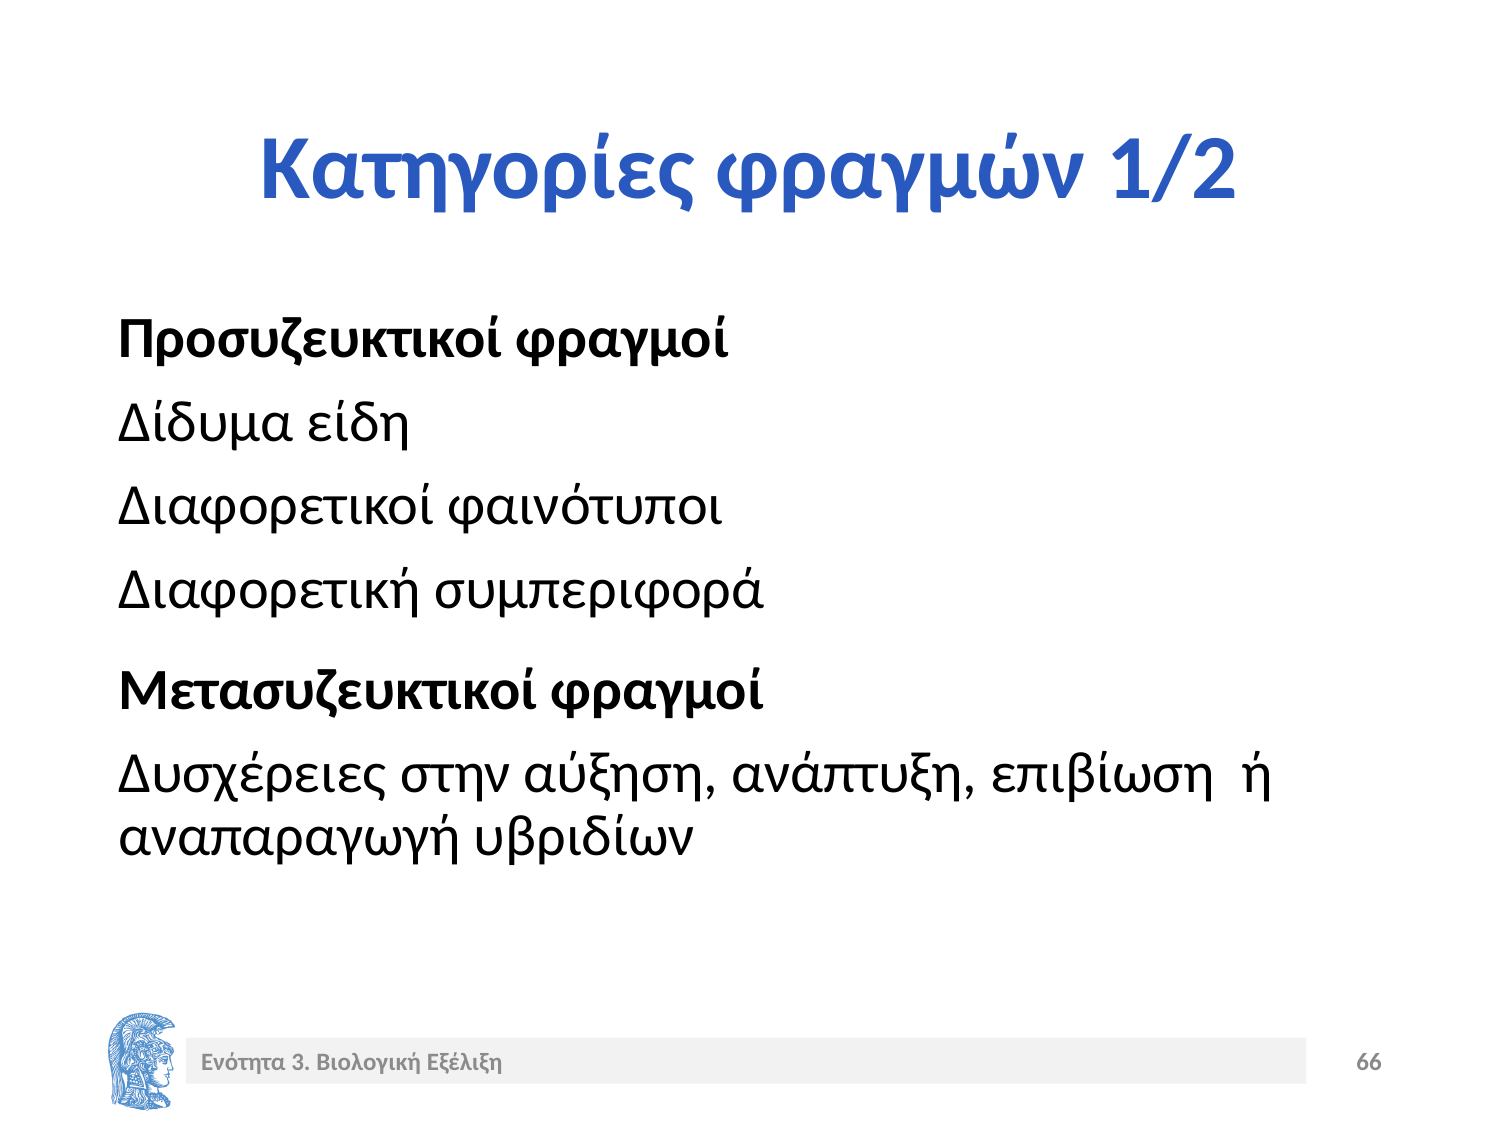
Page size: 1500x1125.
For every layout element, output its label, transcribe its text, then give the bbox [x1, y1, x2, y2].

list Προσυζευκτικοί φραγμοί Δίδυμα είδη Διαφορετικοί φαινότυποι Διαφορετική συμπεριφορά Μετασυζευκτικοί φραγμοί Δυσχέρειες στην αύξηση, ανάπτυξη, επιβίωση ή αναπαραγωγή υβριδίων [103, 299, 1397, 1014]
slide_number 66 [1306, 1037, 1397, 1084]
footer Ενότητα 3. Βιολογική Εξέλιξη [186, 1037, 1306, 1084]
title Κατηγορίες φραγμών 1/2 [103, 59, 1397, 278]
picture [103, 1014, 186, 1114]
